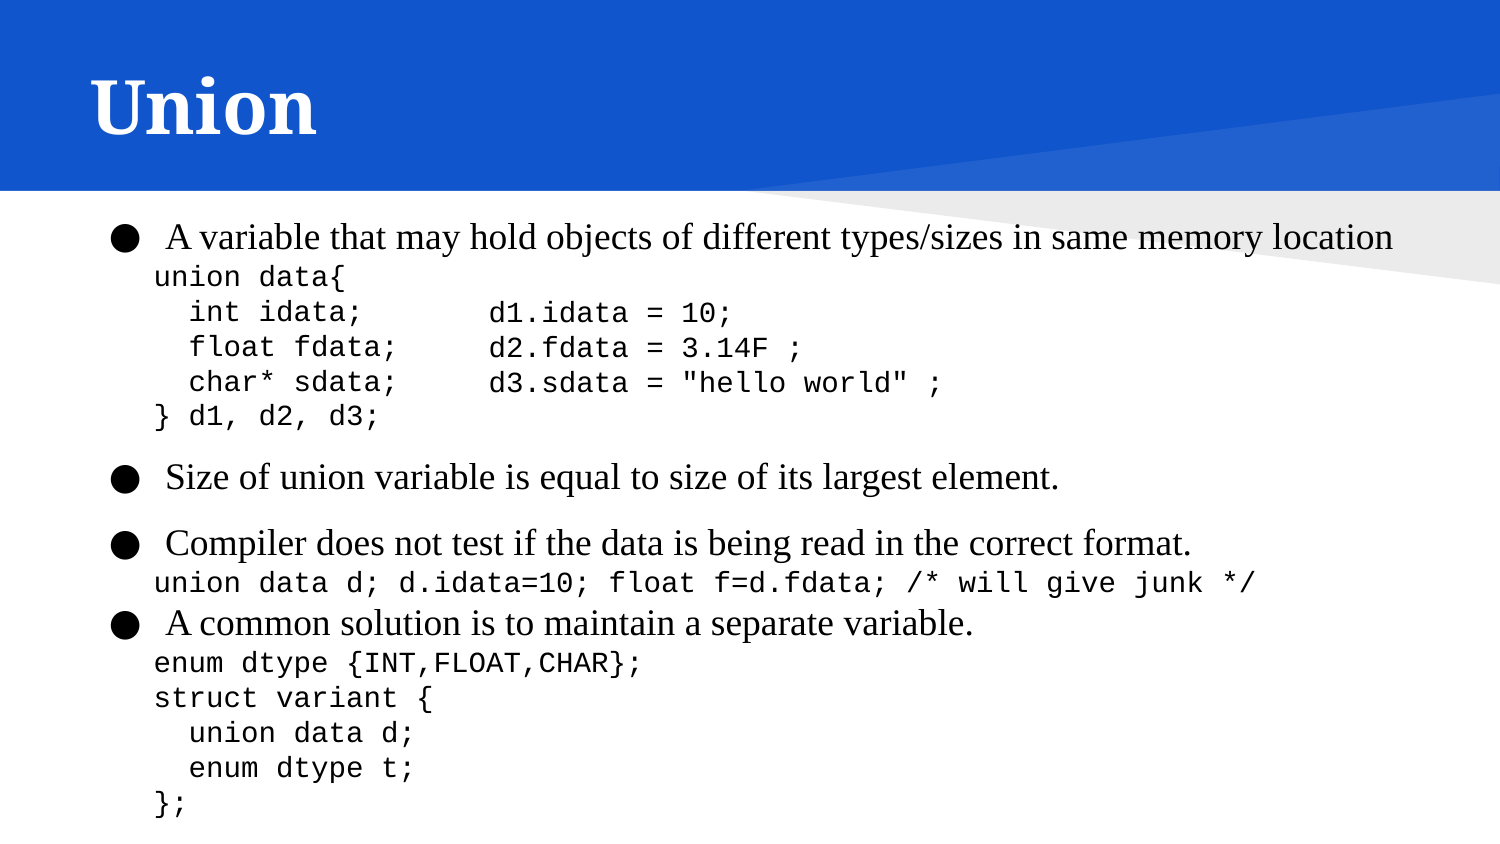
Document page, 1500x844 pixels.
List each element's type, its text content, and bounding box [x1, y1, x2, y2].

list A variable that may hold objects of different types/sizes in same memory location union data{ int idata; float fdata; char* sdata; } d1, d2, d3; Size of union variable is equal to size of its largest element. Compiler does not test if the data is being read in the correct format. union data d; d.idata=10; float f=d.fdata; /* will give junk */ A common solution is to maintain a separate variable. enum dtype {INT,FLOAT,CHAR}; struct variant { union data d; enum dtype t; }; [75, 196, 1425, 808]
text_box d1.idata = 10; d2.fdata = 3.14F ; d3.sdata = "hello world" ; [473, 278, 964, 432]
title Union [75, 33, 1425, 175]
